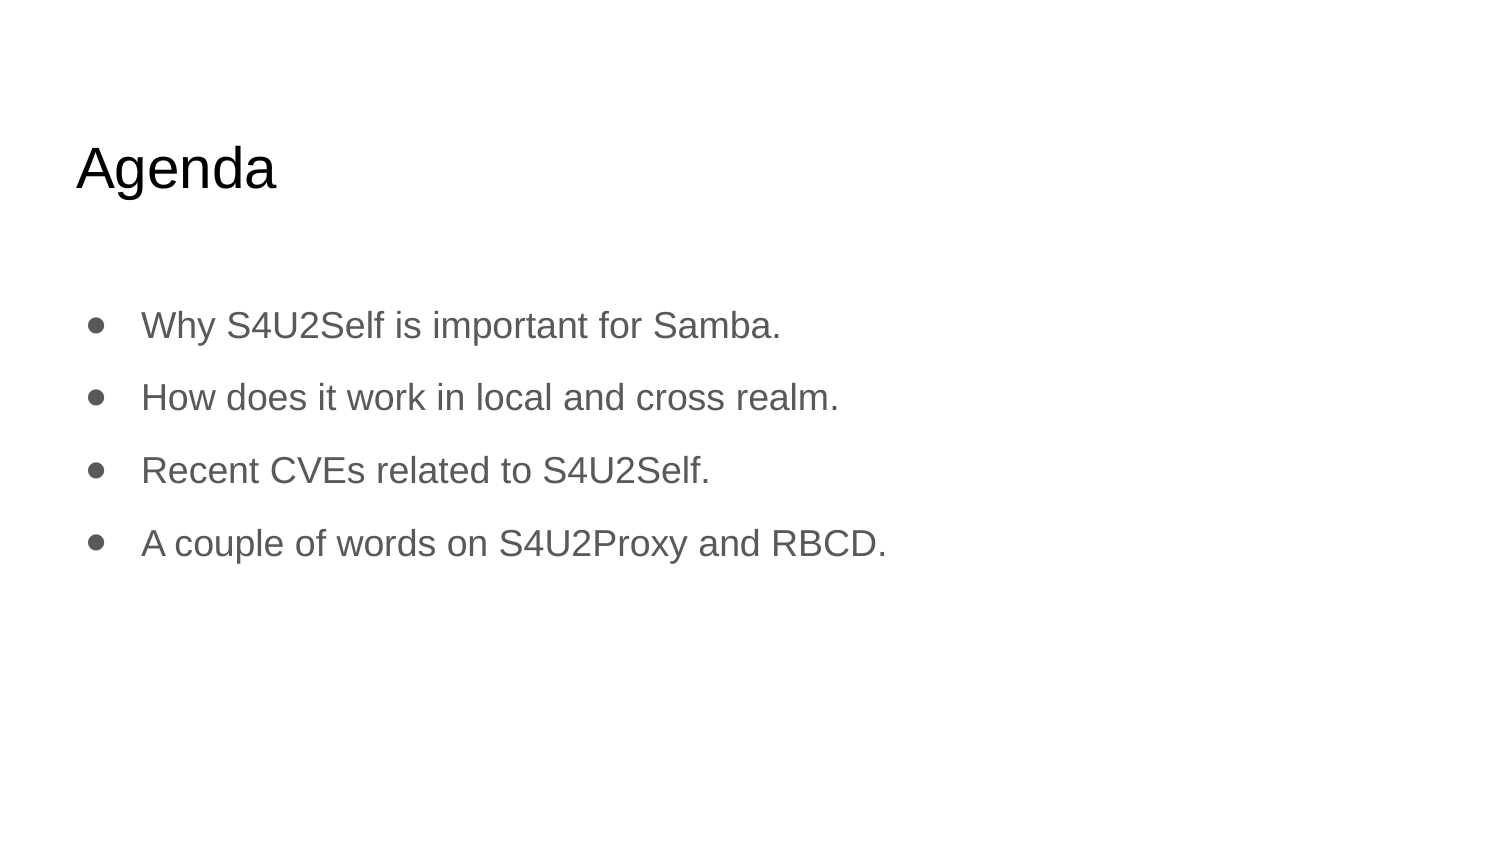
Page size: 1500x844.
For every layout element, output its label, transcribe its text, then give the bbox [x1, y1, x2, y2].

list Why S4U2Self is important for Samba. How does it work in local and cross realm. Recent CVEs related to S4U2Self. A couple of words on S4U2Proxy and RBCD. [51, 279, 1449, 772]
title Agenda [61, 114, 1459, 209]
